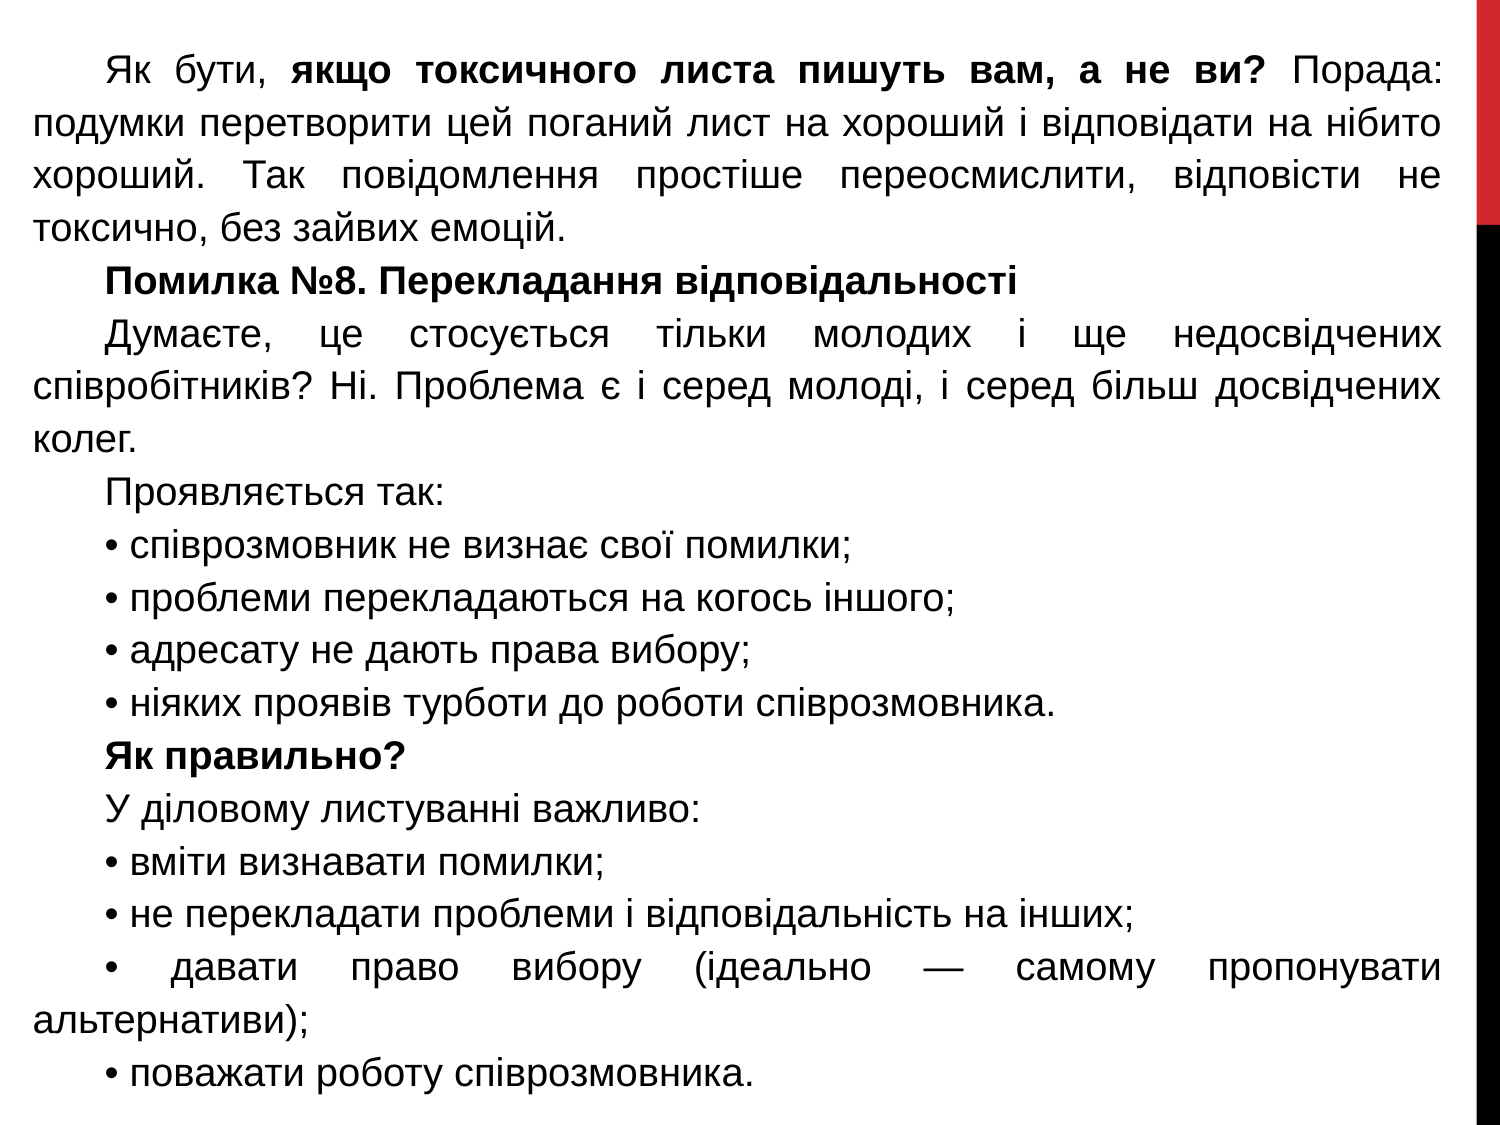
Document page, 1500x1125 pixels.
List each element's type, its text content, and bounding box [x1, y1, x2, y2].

list Як бути, якщо токсичного листа пишуть вам, а не ви? Порада: подумки перетворити цей поганий лист на хороший і відповідати на нібито хороший. Так повідомлення простіше переосмислити, відповісти не токсично, без зайвих емоцій. Помилка №8. Перекладання відповідальності Думаєте, це стосується тільки молодих і ще недосвідчених співробітників? Ні. Проблема є і серед молоді, і серед більш досвідчених колег. Проявляється так: • співрозмовник не визнає свої помилки; • проблеми перекладаються на когось іншого; • адресату не дають права вибору; • ніяких проявів турботи до роботи співрозмовника. Як правильно? У діловому листуванні важливо: • вміти визнавати помилки; • не перекладати проблеми і відповідальність на інших; • давати право вибору (ідеально — самому пропонувати альтернативи); • поважати роботу співрозмовника. [17, 30, 1459, 1106]
